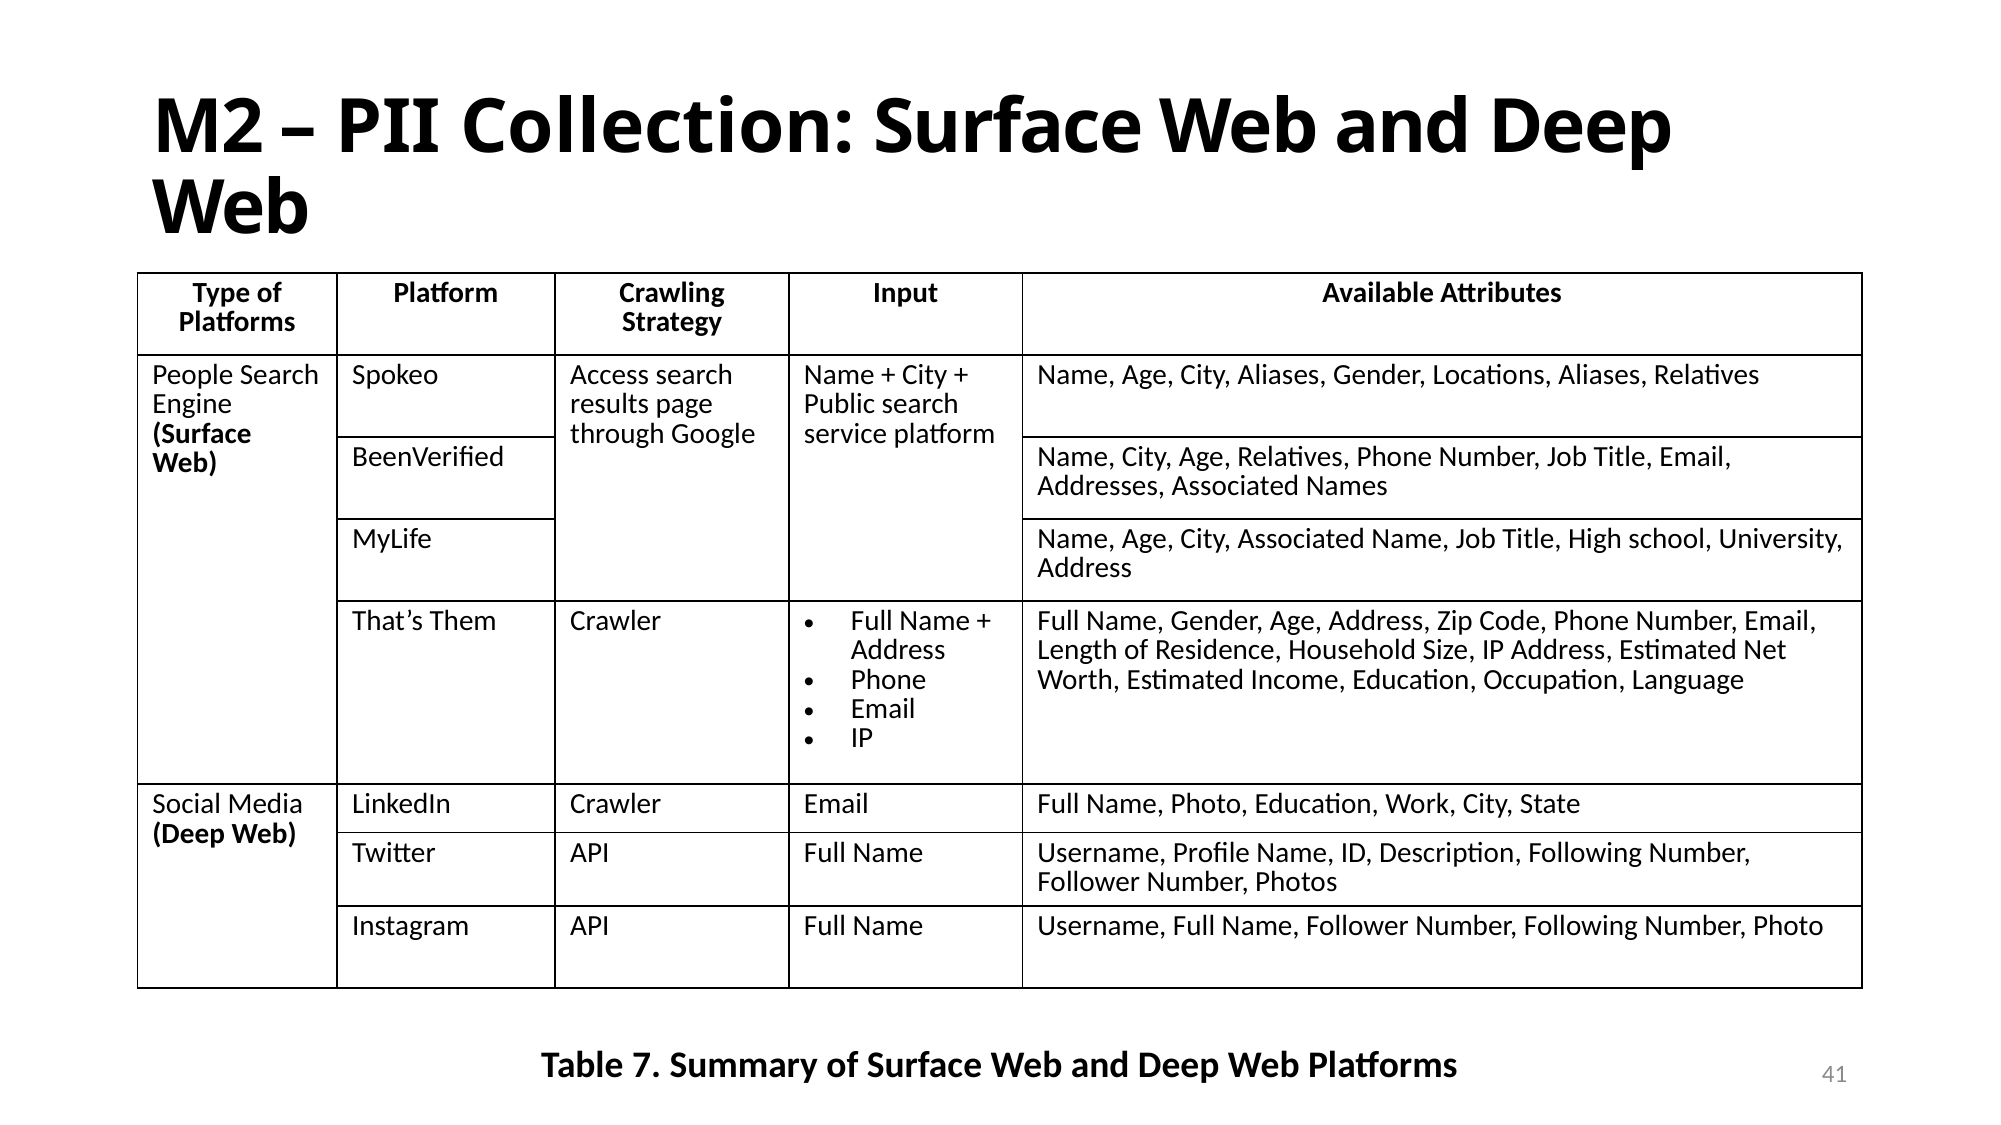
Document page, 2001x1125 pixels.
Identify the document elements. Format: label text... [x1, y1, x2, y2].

table_header Platform [338, 274, 554, 354]
table_cell Full Name [790, 907, 1022, 987]
table_cell Email [790, 785, 1022, 832]
table_cell Crawler [556, 785, 788, 832]
table_cell Instagram [338, 907, 554, 987]
table_cell Name, City, Age, Relatives, Phone Number, Job Title, Email, Addresses, Associated Names [1023, 438, 1861, 518]
table_cell Crawler [556, 602, 788, 783]
table_cell People Search Engine (Surface Web) [138, 356, 336, 783]
table_cell Twitter [338, 833, 554, 905]
text_box Table 7. Summary of Surface Web and Deep Web Platforms [369, 1032, 1631, 1093]
table_cell Access search results page through Google [556, 356, 788, 600]
table_cell Name + City + Public search service platform [790, 356, 1022, 600]
table_cell BeenVerified [338, 438, 554, 518]
table_cell Full Name, Gender, Age, Address, Zip Code, Phone Number, Email, Length of Residence, Household Size, IP Address, Estimated Net Worth, Estimated Income, Education, Occupation, Language [1023, 602, 1861, 783]
table_cell API [556, 907, 788, 987]
table_cell Name, Age, City, Associated Name, Job Title, High school, University, Address [1023, 520, 1861, 600]
slide_number 41 [1412, 1042, 1863, 1103]
table_cell Full Name + Address Phone Email IP [790, 602, 1022, 783]
table_cell API [556, 833, 788, 905]
table_header Type of Platforms [138, 274, 336, 354]
table_cell Username, Profile Name, ID, Description, Following Number, Follower Number, Photos [1023, 833, 1861, 905]
table_cell That’s Them [338, 602, 554, 783]
table_cell Username, Full Name, Follower Number, Following Number, Photo [1023, 907, 1861, 987]
table_header Input [790, 274, 1022, 354]
table_cell Name, Age, City, Aliases, Gender, Locations, Aliases, Relatives [1023, 356, 1861, 436]
table_cell Spokeo [338, 356, 554, 436]
table_header Available Attributes [1023, 274, 1861, 354]
table_cell MyLife [338, 520, 554, 600]
table_cell Full Name, Photo, Education, Work, City, State [1023, 785, 1861, 832]
table_cell Social Media (Deep Web) [138, 785, 336, 987]
table_header Crawling Strategy [556, 274, 788, 354]
title M2 – PII Collection: Surface Web and Deep Web [137, 59, 1863, 272]
table_cell Full Name [790, 833, 1022, 905]
table_cell LinkedIn [338, 785, 554, 832]
